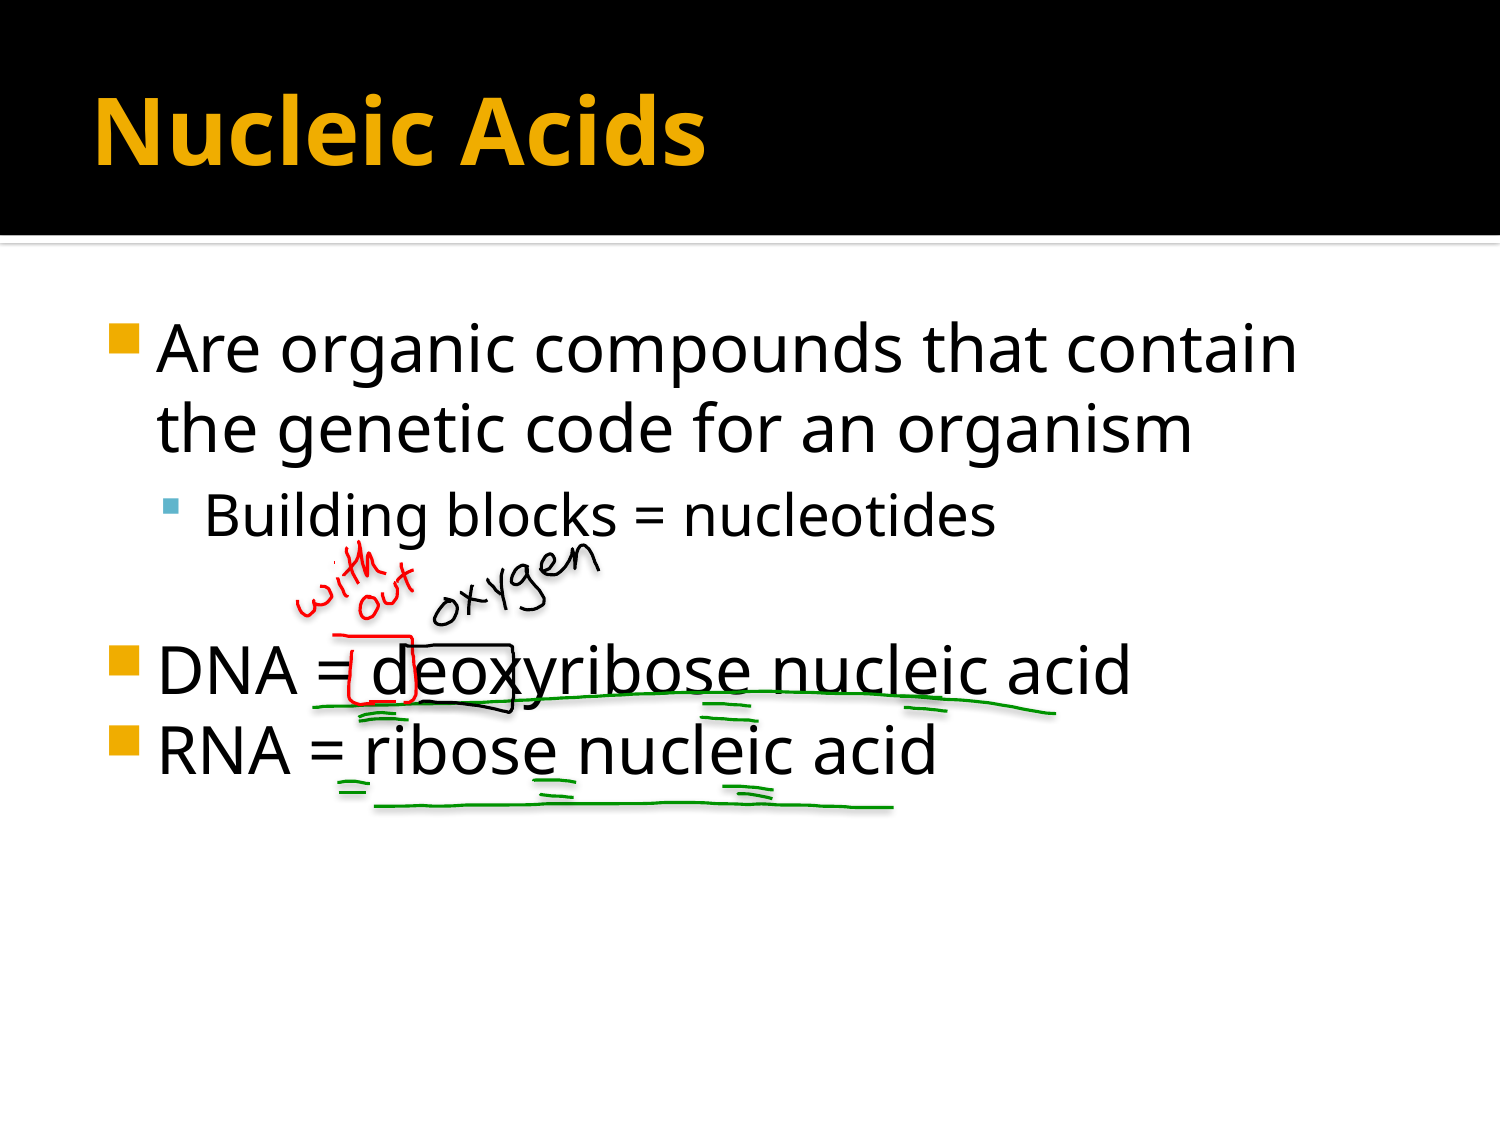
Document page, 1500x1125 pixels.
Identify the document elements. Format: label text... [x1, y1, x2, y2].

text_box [358, 714, 409, 722]
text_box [434, 544, 599, 625]
text_box [420, 641, 518, 717]
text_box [337, 781, 370, 793]
list Are organic compounds that contain the genetic code for an organism Building blocks = nucleotides DNA = deoxyribose nucleic acid RNA = ribose nucleic acid [75, 291, 1425, 1050]
title Nucleic Acids [75, 25, 1425, 231]
text_box [312, 702, 329, 712]
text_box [332, 634, 417, 705]
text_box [722, 786, 774, 799]
text_box [571, 798, 762, 809]
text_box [701, 703, 759, 722]
text_box [521, 687, 919, 713]
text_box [297, 541, 414, 619]
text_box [533, 779, 577, 798]
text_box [899, 696, 948, 712]
text_box [947, 695, 1057, 718]
text_box [766, 800, 894, 812]
text_box [373, 800, 566, 811]
